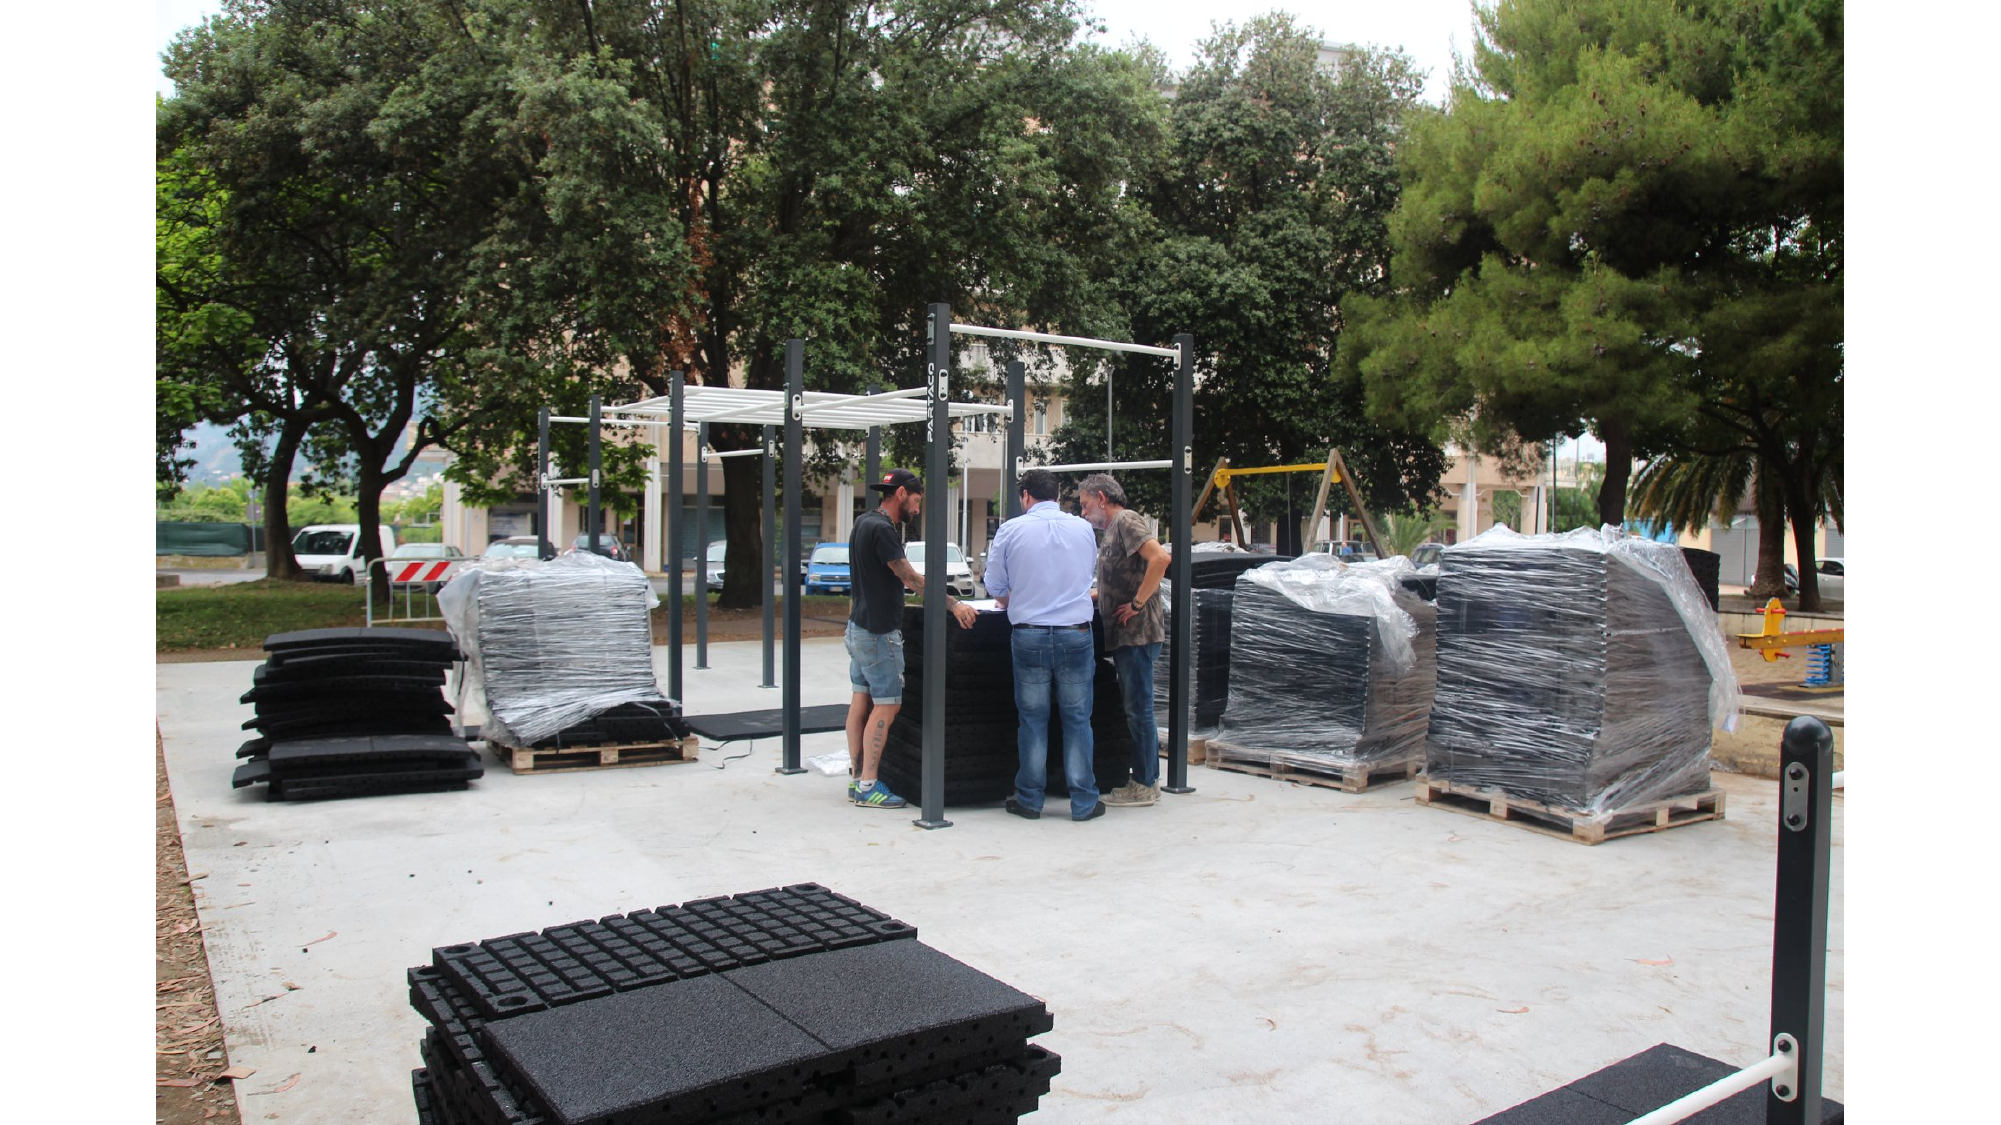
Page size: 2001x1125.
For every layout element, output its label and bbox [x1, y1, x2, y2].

picture [156, 0, 1844, 1125]
